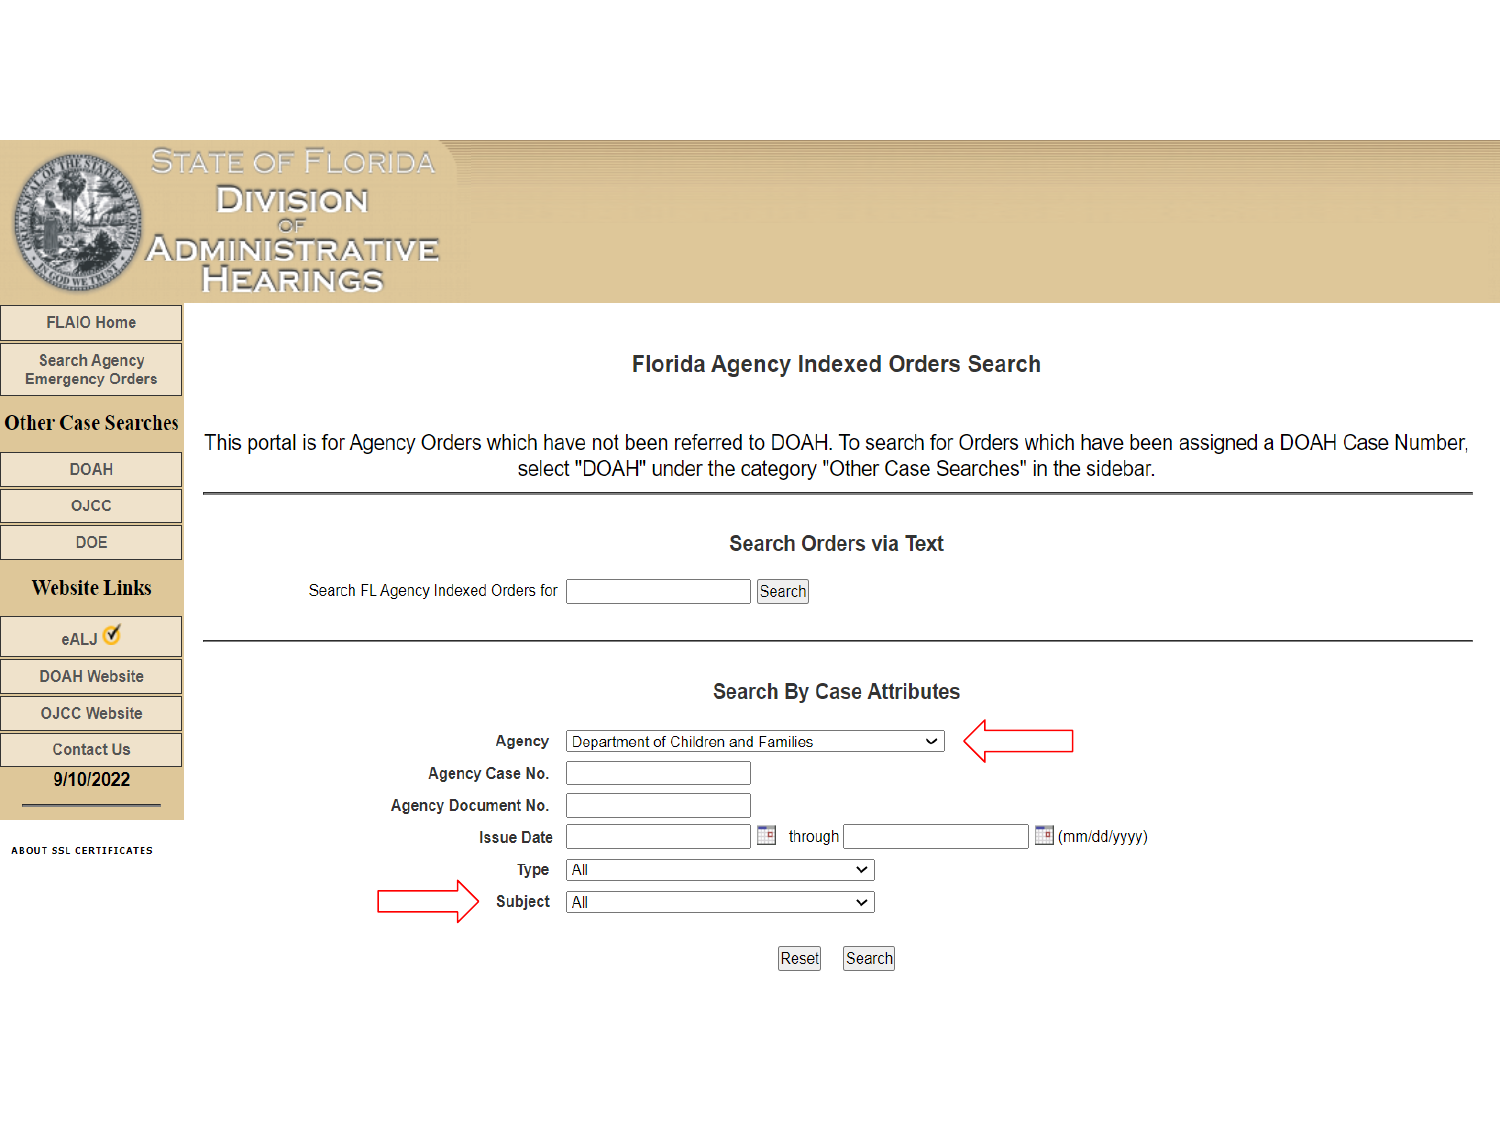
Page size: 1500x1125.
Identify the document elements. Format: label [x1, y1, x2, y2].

picture [0, 140, 1500, 985]
